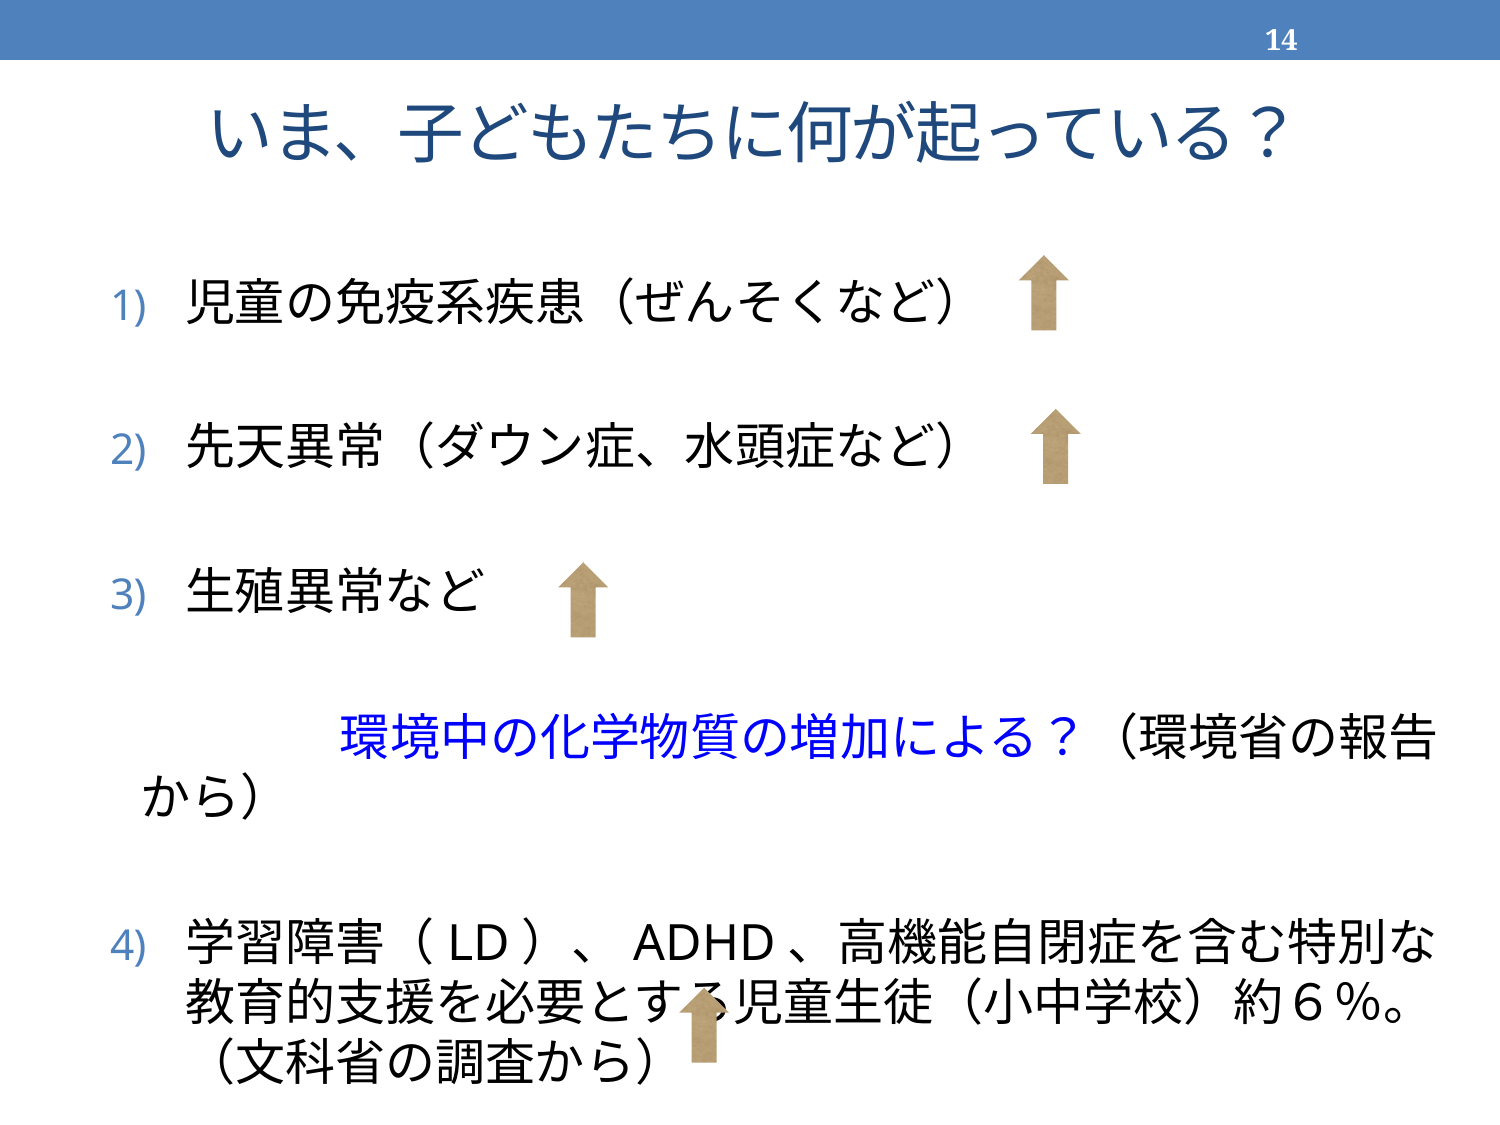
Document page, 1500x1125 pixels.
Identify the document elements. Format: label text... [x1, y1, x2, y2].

text_box [558, 562, 609, 638]
text_box [1030, 408, 1081, 484]
text_box [1018, 255, 1069, 331]
list 児童の免疫系疾患（ぜんそくなど） 先天異常（ダウン症、水頭症など） 生殖異常など 環境中の化学物質の増加による？（環境省の報告から） 学習障害（LD）、ADHD、高機能自閉症を含む特別な教育的支援を必要とする児童生徒（小中学校）約６％。（文科省の調査から） [50, 262, 1463, 1075]
title いま、子どもたちに何が起っている？ [100, 62, 1409, 200]
text_box [679, 987, 730, 1063]
slide_number 14 [1250, 3, 1425, 57]
